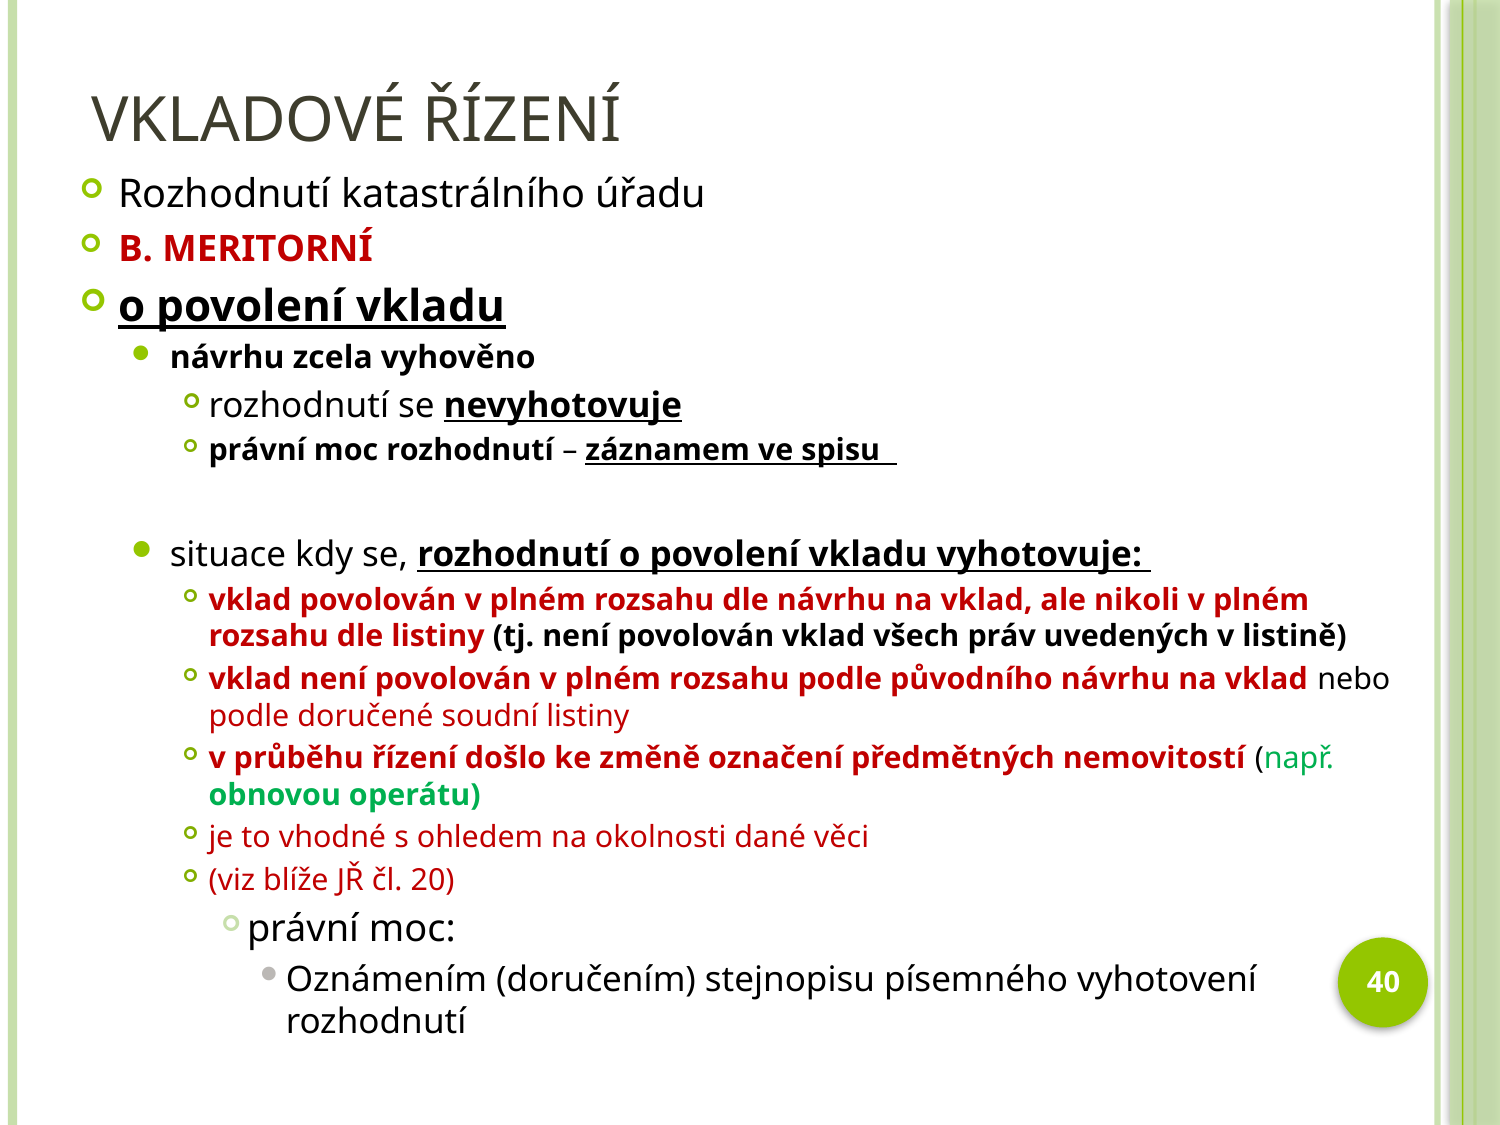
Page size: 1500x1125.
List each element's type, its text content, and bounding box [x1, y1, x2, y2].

title Vkladové řízení [76, 45, 1425, 160]
slide_number 40 [1333, 940, 1434, 1027]
list Rozhodnutí katastrálního úřadu B. MERITORNÍ o povolení vkladu návrhu zcela vyhověno rozhodnutí se nevyhotovuje právní moc rozhodnutí – záznamem ve spisu situace kdy se, rozhodnutí o povolení vkladu vyhotovuje: vklad povolován v plném rozsahu dle návrhu na vklad, ale nikoli v plném rozsahu dle listiny (tj. není povolován vklad všech práv uvedených v listině) vklad není povolován v plném rozsahu podle původního návrhu na vklad nebo podle doručené soudní listiny v průběhu řízení došlo ke změně označení předmětných nemovitostí (např. obnovou operátu) je to vhodné s ohledem na okolnosti dané věci (viz blíže JŘ čl. 20) právní moc: Oznámením (doručením) stejnopisu písemného vyhotovení rozhodnutí [64, 160, 1449, 1059]
